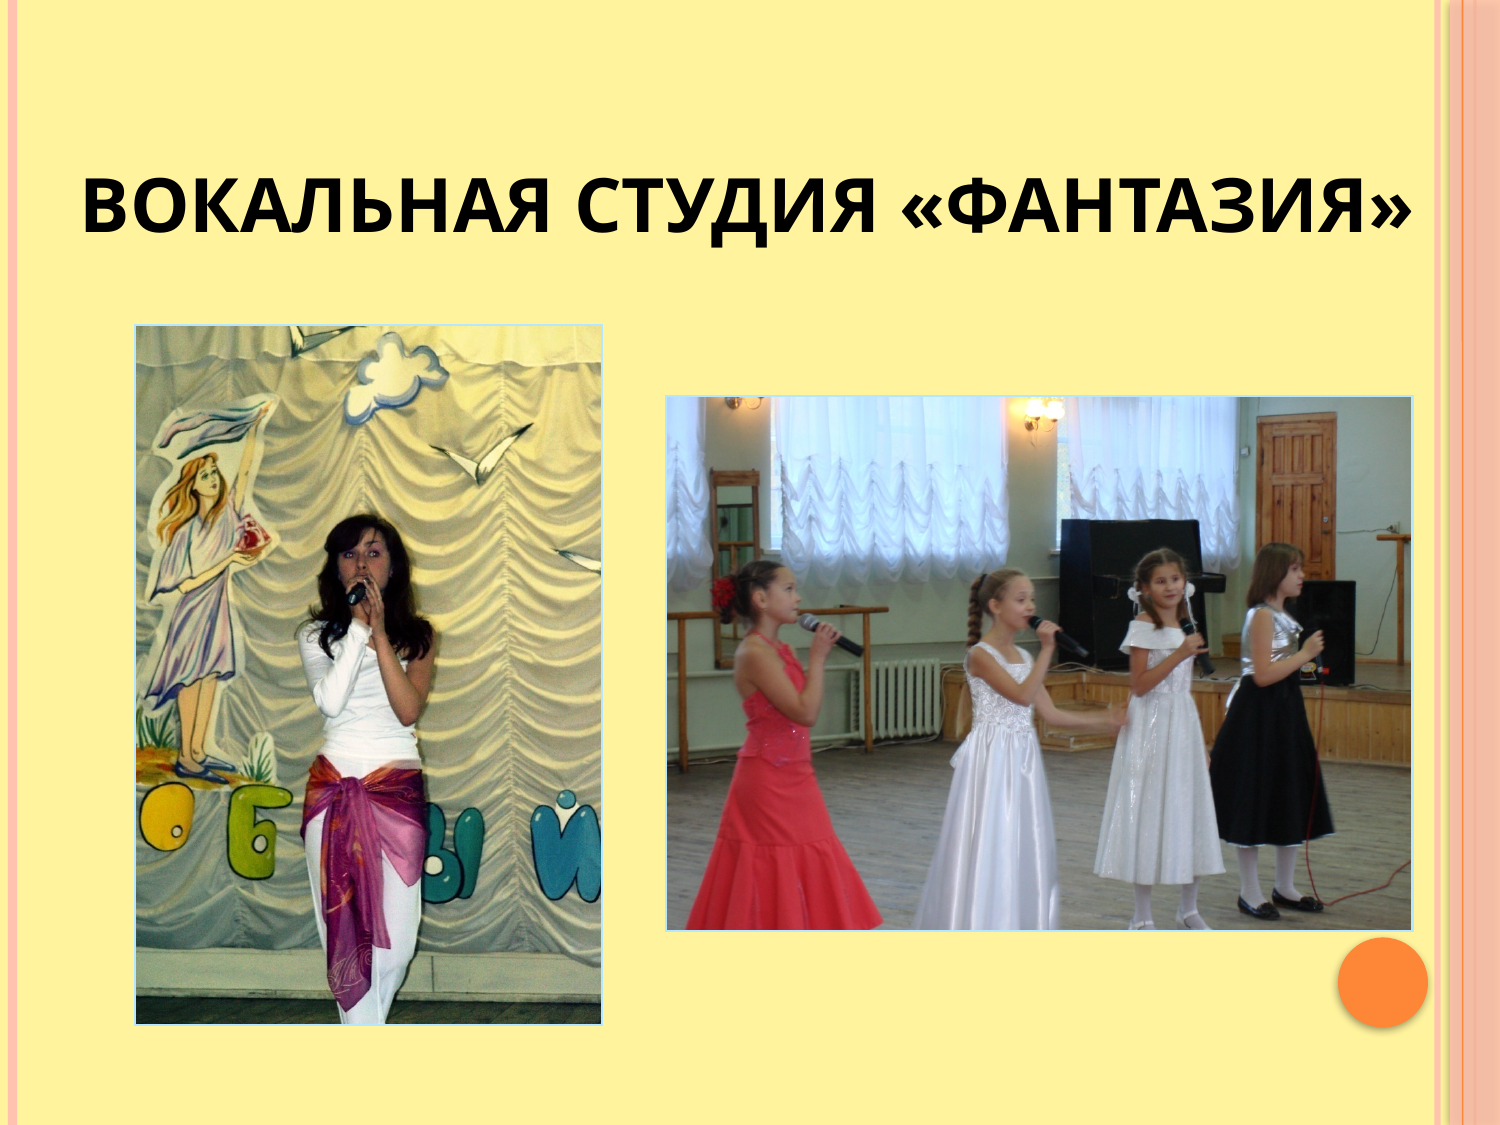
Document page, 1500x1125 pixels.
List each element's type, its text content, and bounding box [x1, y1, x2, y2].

title Вокальная студия «Фантазия» [49, 37, 1446, 255]
picture [666, 396, 1412, 931]
picture [135, 325, 602, 1025]
list [135, 314, 1500, 1074]
